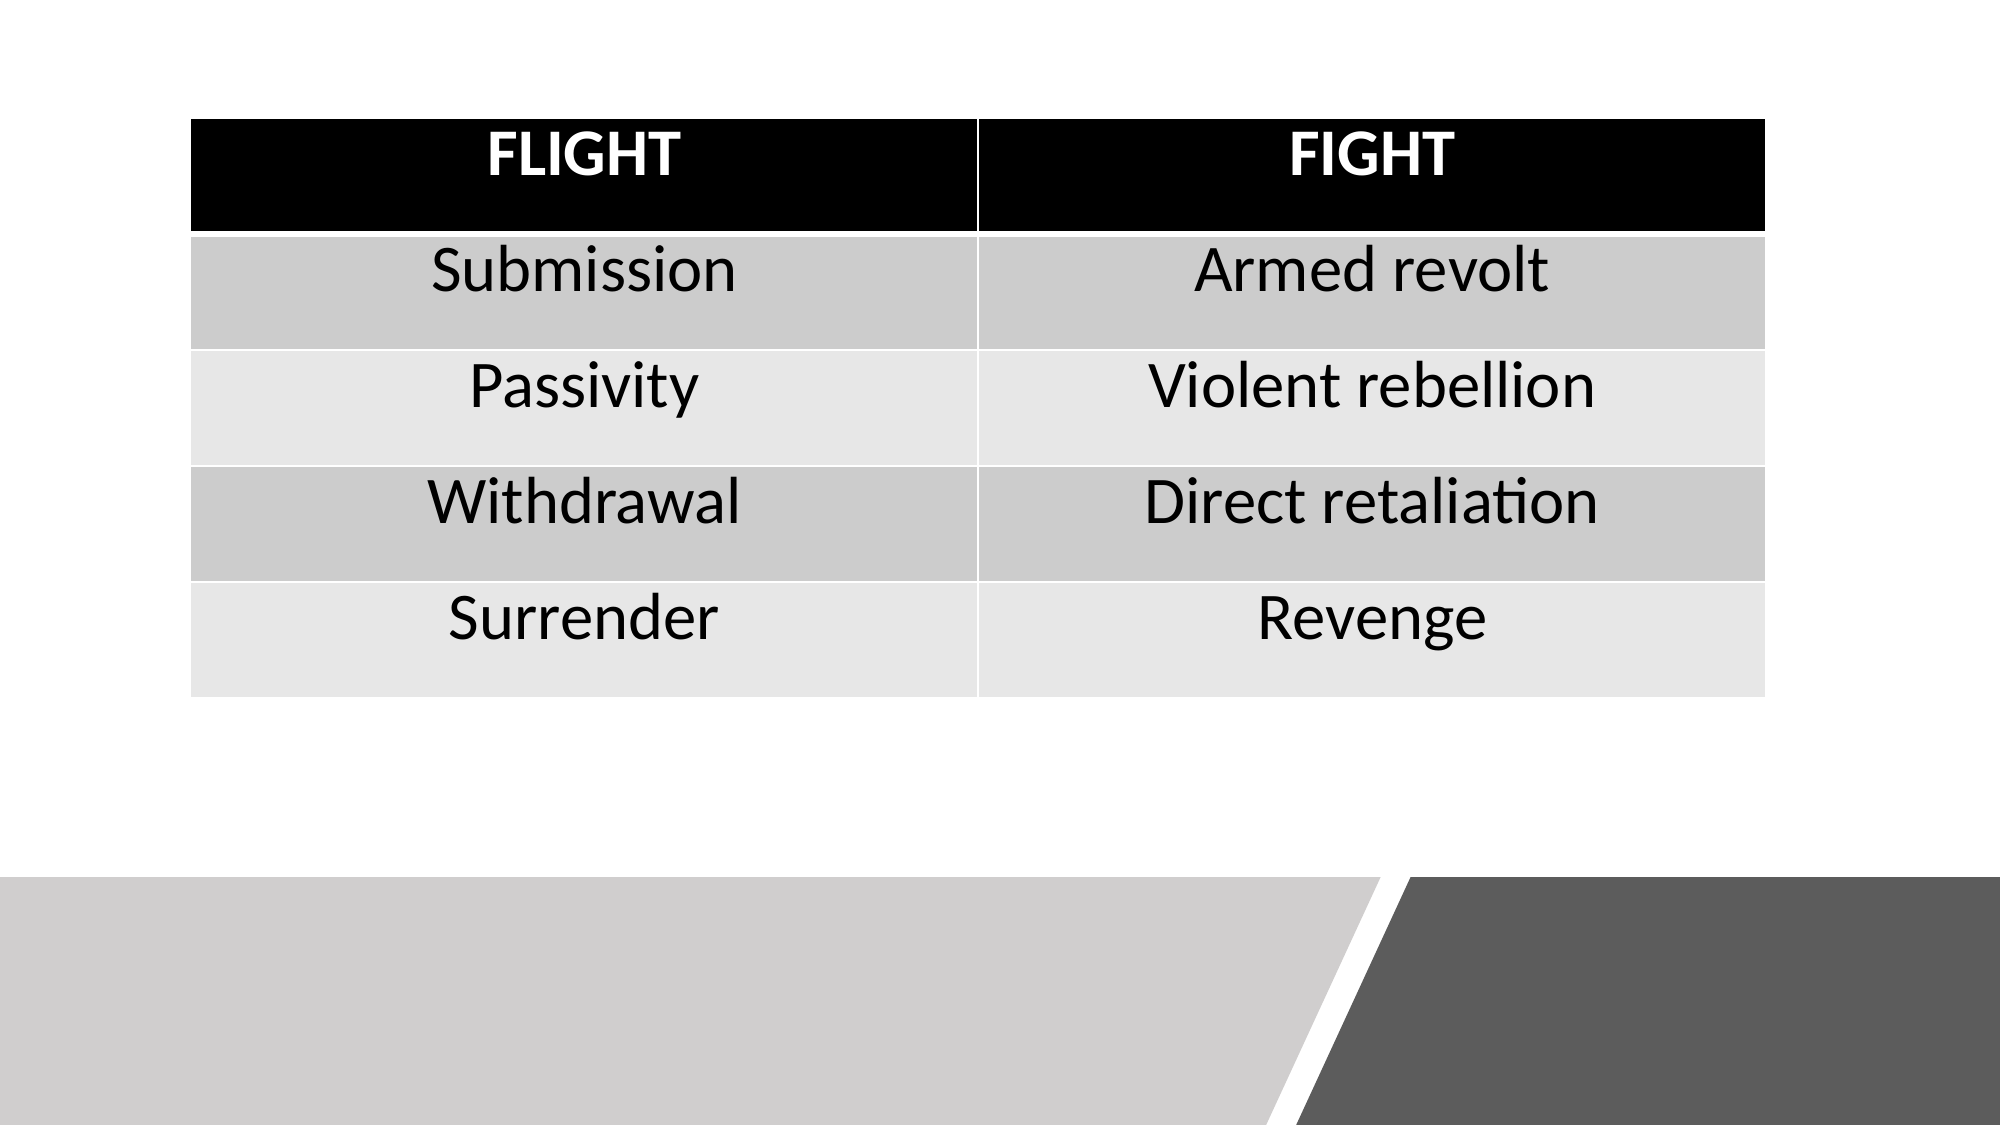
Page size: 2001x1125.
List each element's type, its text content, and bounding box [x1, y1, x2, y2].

text_box [137, 120, 1894, 818]
table_cell Armed revolt [979, 237, 1765, 349]
table_cell Submission [191, 237, 977, 349]
table_header FLIGHT [191, 119, 977, 231]
table_header FIGHT [979, 119, 1765, 231]
table_cell Surrender [191, 583, 977, 697]
table_cell Violent rebellion [979, 351, 1765, 465]
table_cell Passivity [191, 351, 977, 465]
text_box [0, 875, 1383, 1125]
table_cell Direct retaliation [979, 467, 1765, 581]
table_cell Withdrawal [191, 467, 977, 581]
table_cell Revenge [979, 583, 1765, 697]
text_box [1295, 875, 2000, 1125]
